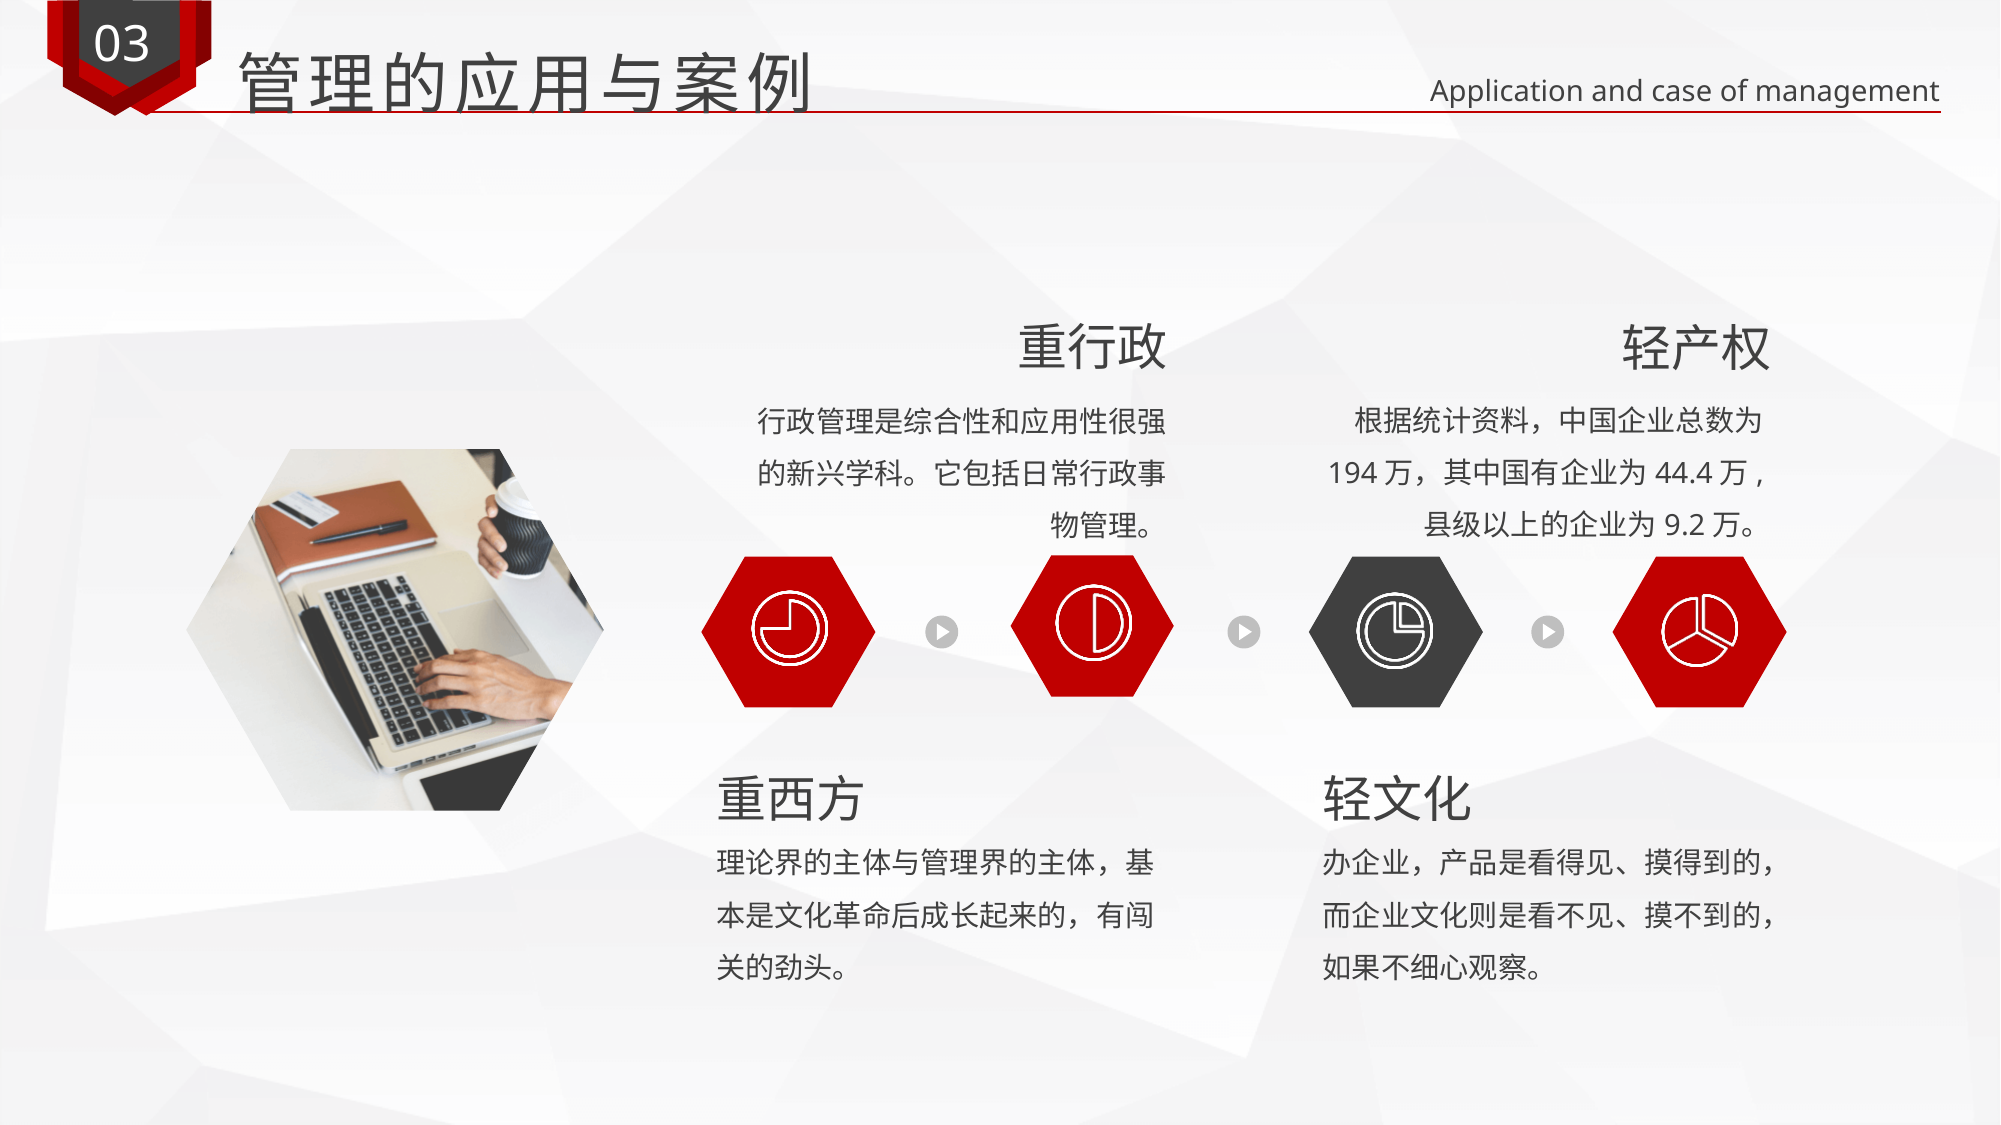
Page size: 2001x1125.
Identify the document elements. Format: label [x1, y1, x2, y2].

picture [0, 0, 2000, 1125]
text_box [722, 307, 1182, 552]
text_box [47, 0, 212, 116]
text_box [1307, 759, 1796, 994]
text_box [701, 759, 1182, 994]
text_box [701, 555, 1787, 708]
text_box [1297, 309, 1787, 552]
